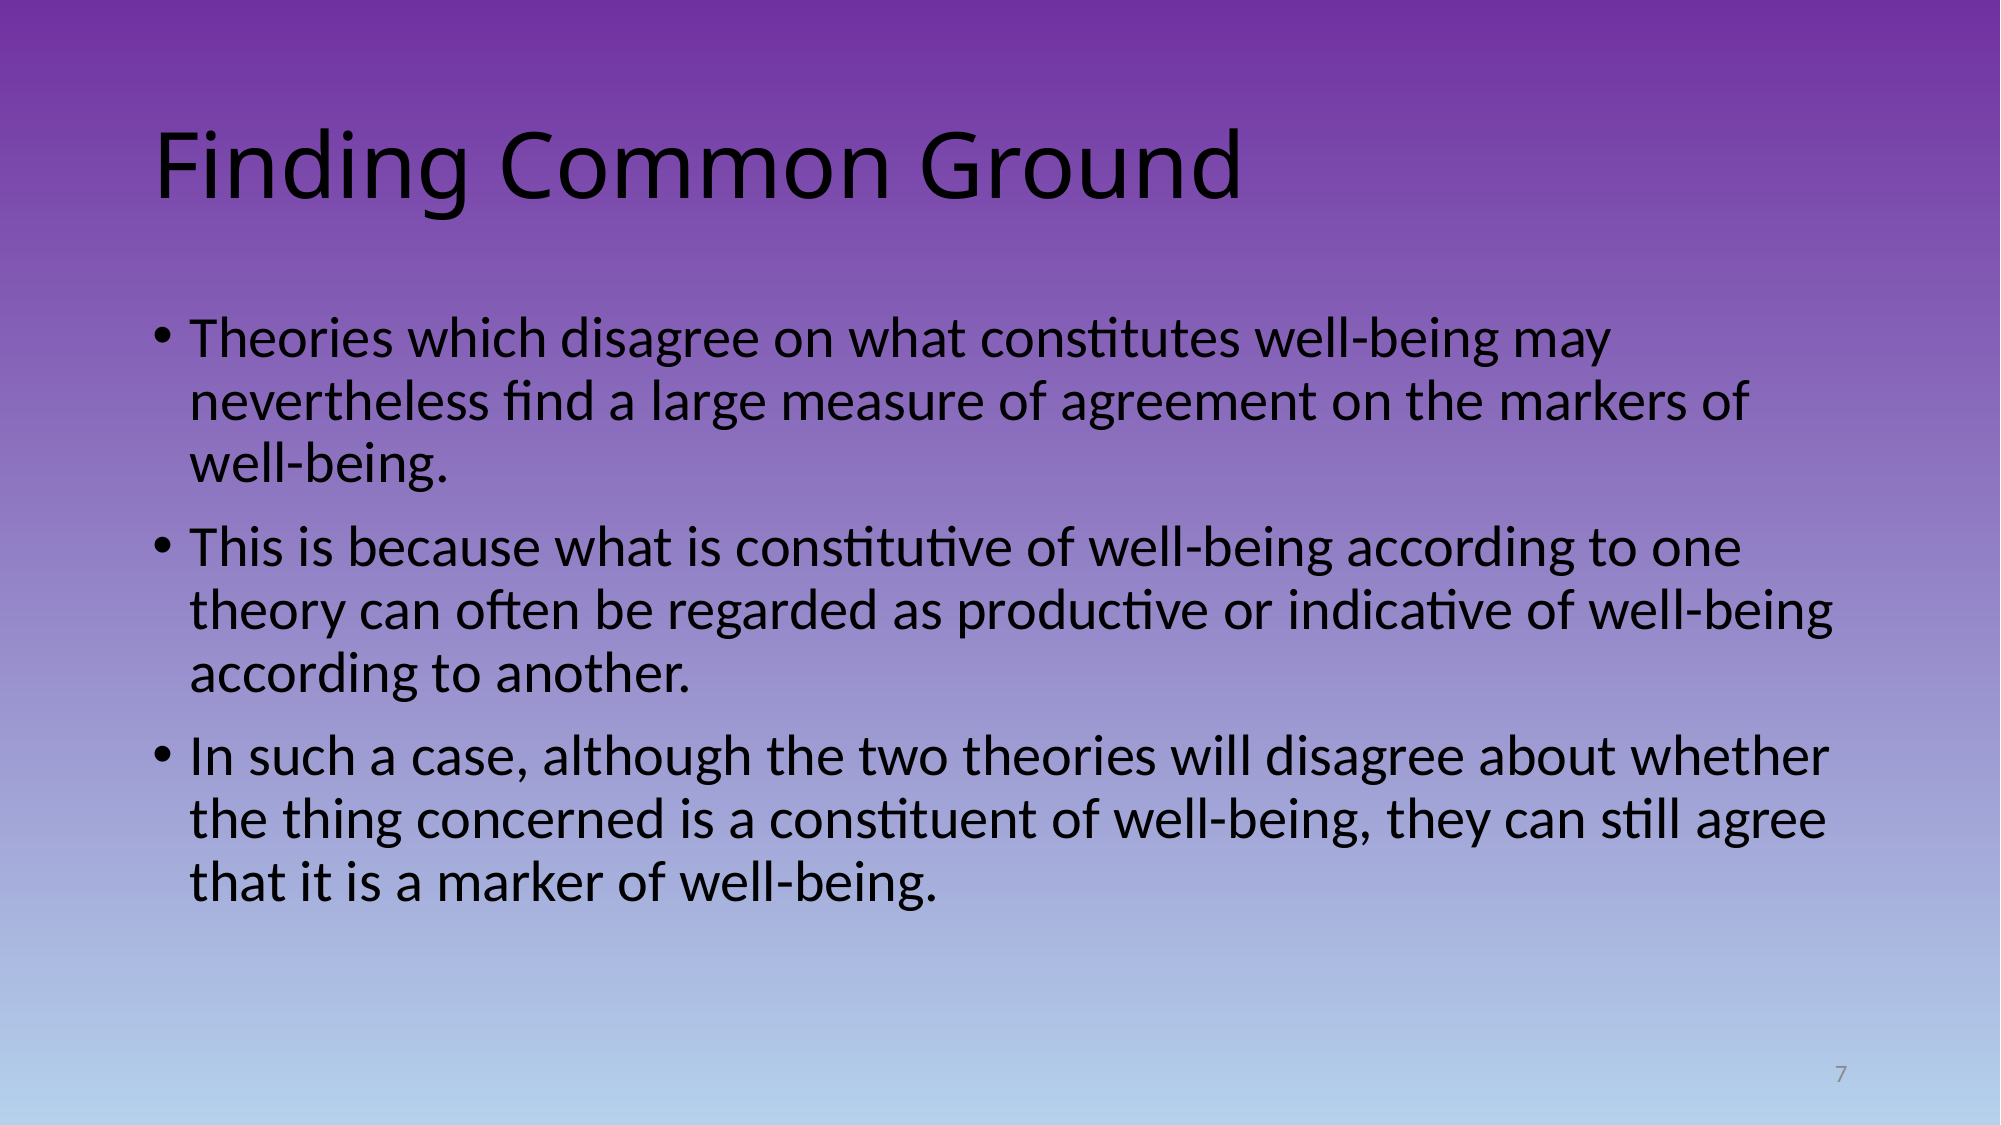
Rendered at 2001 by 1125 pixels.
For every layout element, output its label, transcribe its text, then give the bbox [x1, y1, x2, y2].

list Theories which disagree on what constitutes well-being may nevertheless find a large measure of agreement on the markers of well-being. This is because what is constitutive of well-being according to one theory can often be regarded as productive or indicative of well-being according to another. In such a case, although the two theories will disagree about whether the thing concerned is a constituent of well-being, they can still agree that it is a marker of well-being. [137, 299, 1863, 1014]
title Finding Common Ground [137, 59, 1863, 278]
slide_number 7 [1412, 1042, 1863, 1103]
